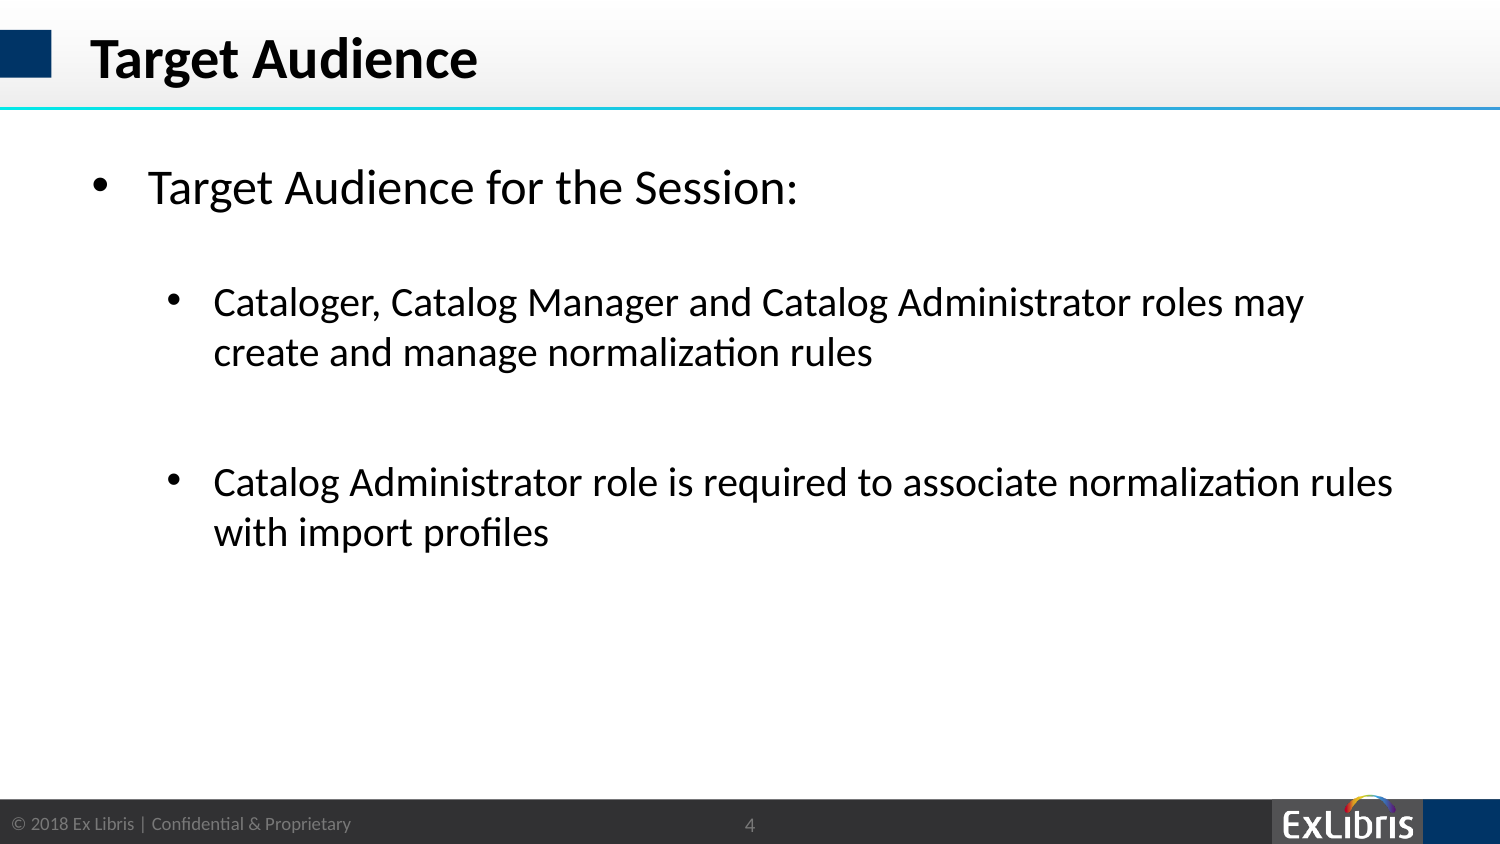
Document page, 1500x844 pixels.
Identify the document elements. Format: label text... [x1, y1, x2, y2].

slide_number 4 [705, 800, 795, 844]
list Target Audience for the Session: Cataloger, Catalog Manager and Catalog Administrator roles may create and manage normalization rules Catalog Administrator role is required to associate normalization rules with import profiles [76, 147, 1427, 800]
picture [1282, 800, 1414, 840]
title Target Audience [75, 8, 1436, 103]
